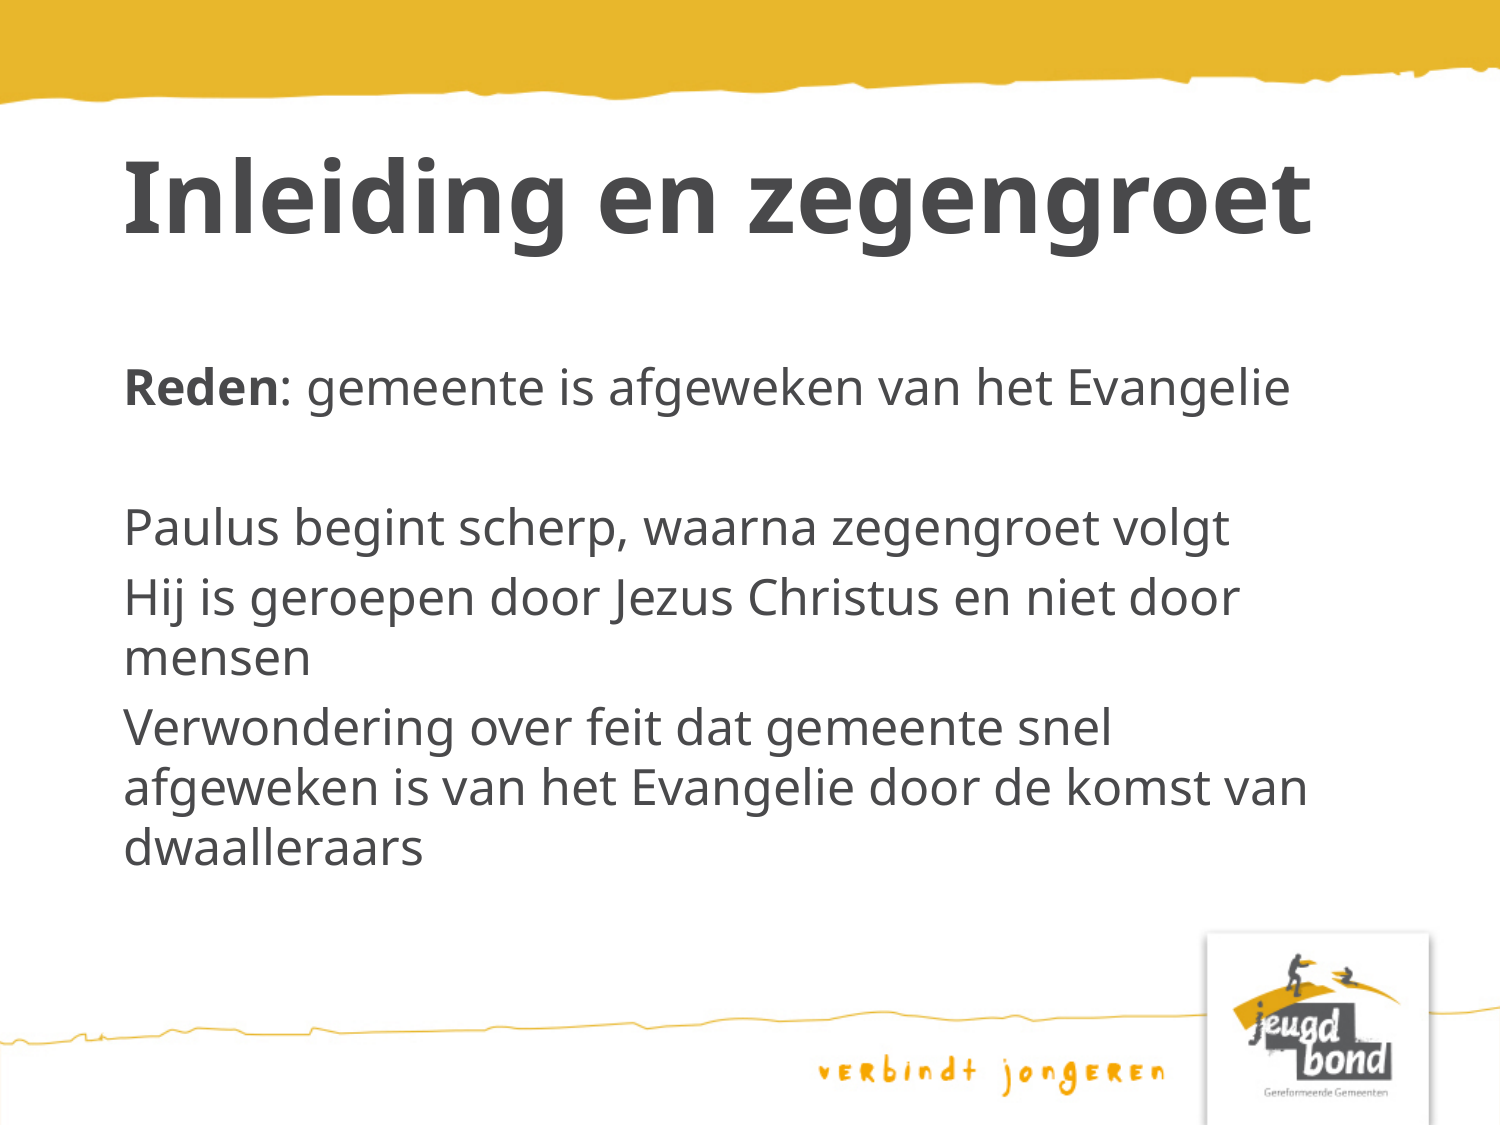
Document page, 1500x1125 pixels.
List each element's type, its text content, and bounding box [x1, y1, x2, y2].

picture [0, 0, 1500, 1125]
list Reden: gemeente is afgeweken van het Evangelie Paulus begint scherp, waarna zegengroet volgt Hij is geroepen door Jezus Christus en niet door mensen Verwondering over feit dat gemeente snel afgeweken is van het Evangelie door de komst van dwaalleraars [108, 330, 1393, 919]
title Inleiding en zegengroet [108, 126, 1393, 330]
